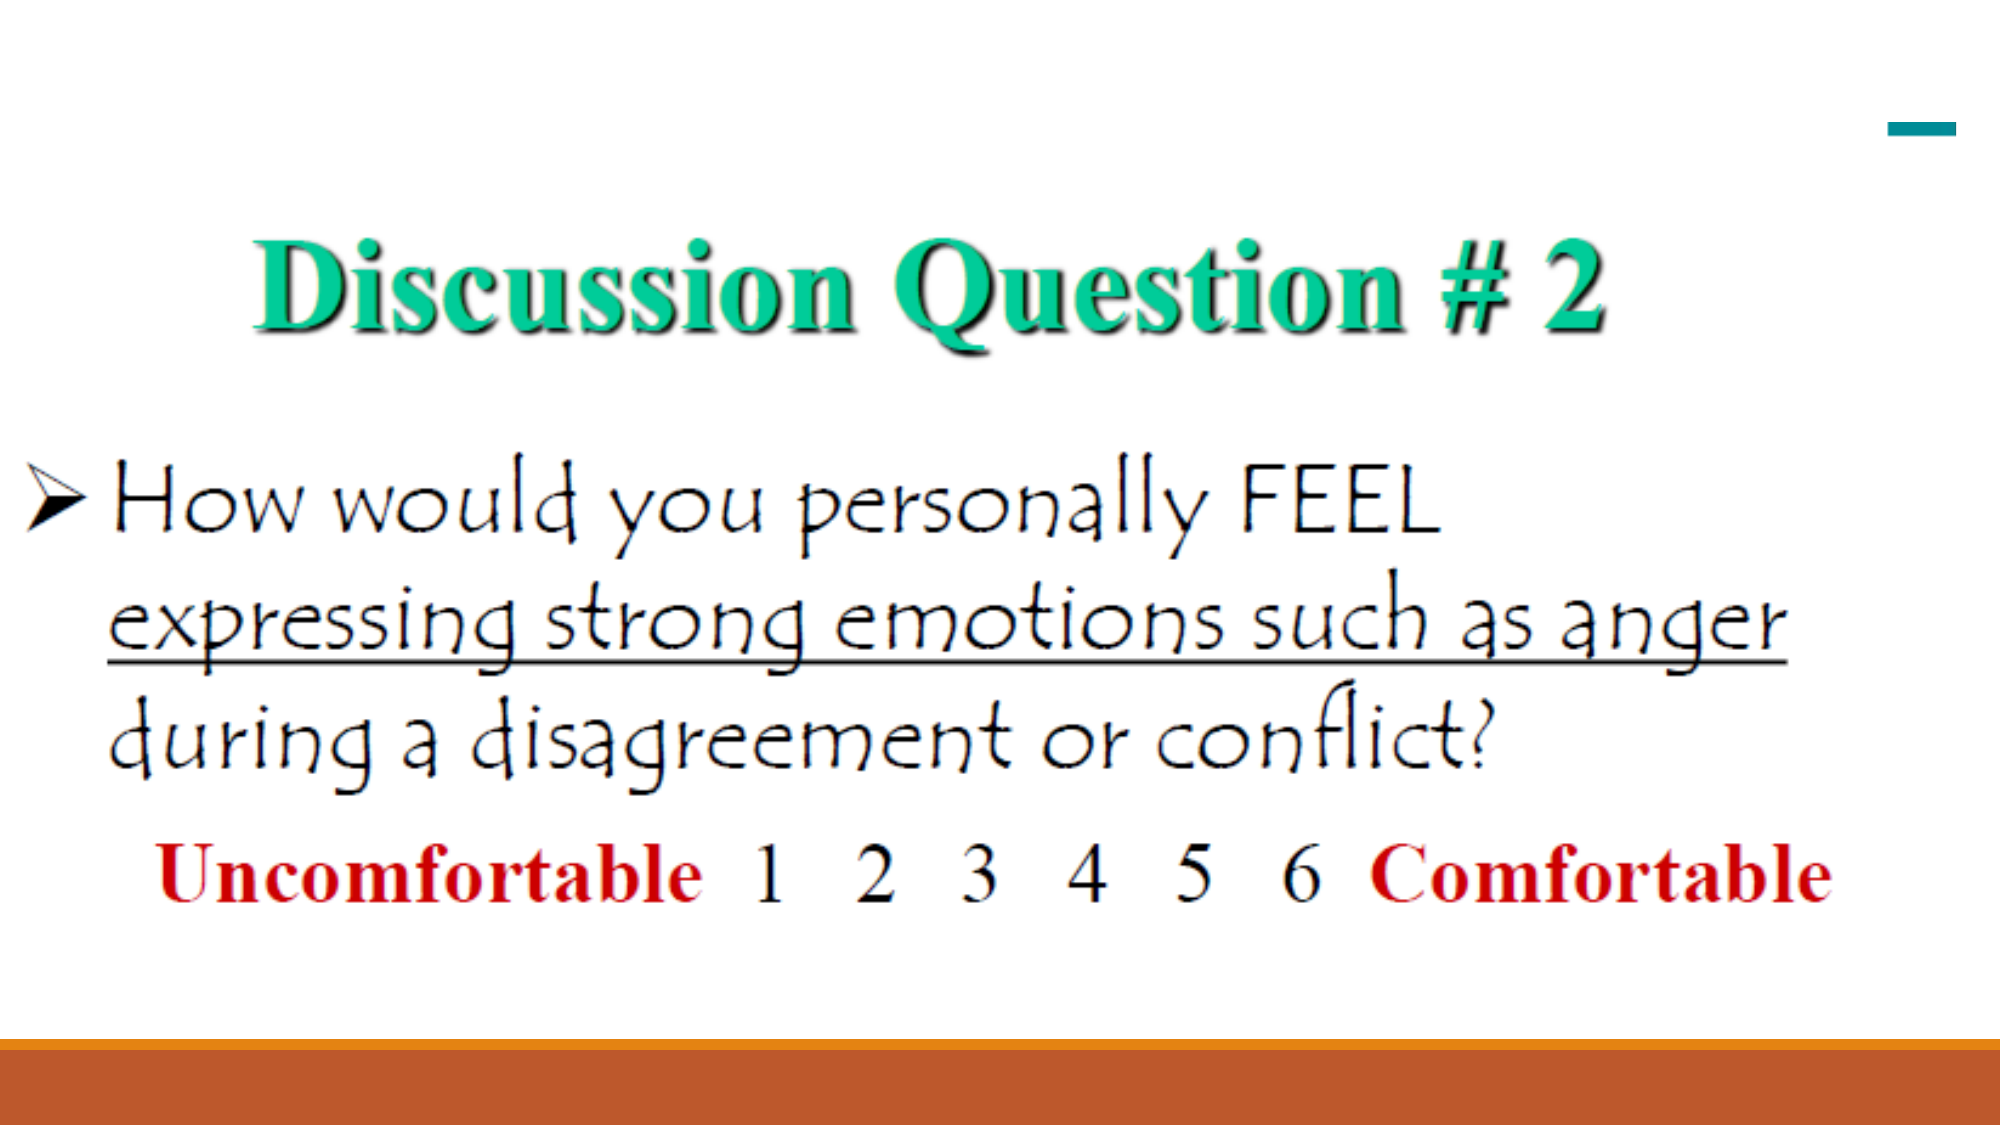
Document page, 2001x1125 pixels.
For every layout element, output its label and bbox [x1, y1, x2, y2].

picture [5, 122, 1957, 986]
